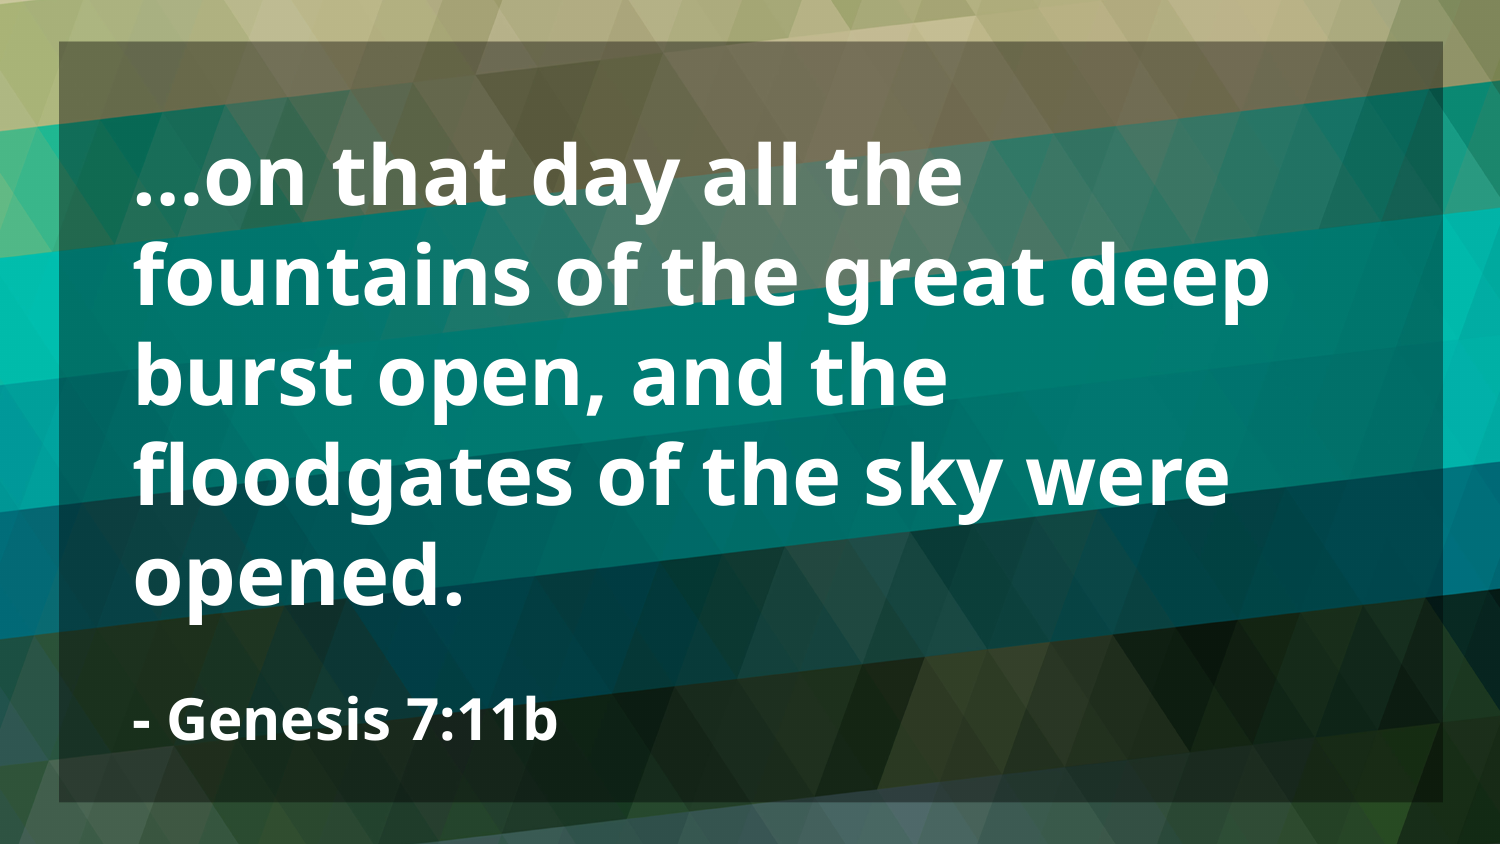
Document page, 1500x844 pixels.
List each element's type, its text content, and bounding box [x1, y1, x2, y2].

list - Genesis 7:11b [116, 674, 799, 760]
list …on that day all the fountains of the great deep burst open, and the floodgates of the sky were opened. [116, 70, 1343, 675]
picture [0, 0, 1500, 844]
